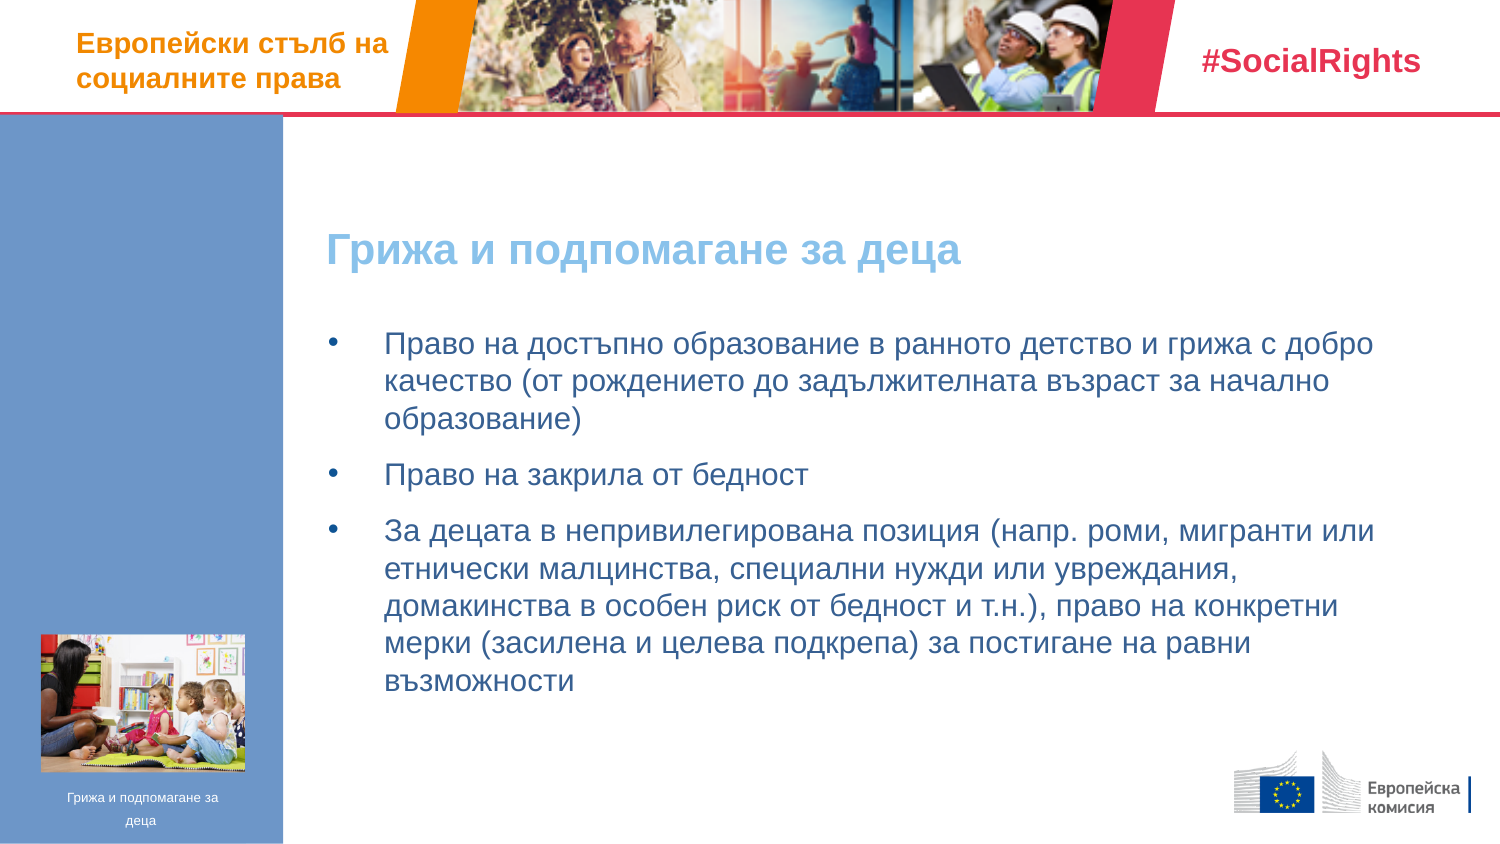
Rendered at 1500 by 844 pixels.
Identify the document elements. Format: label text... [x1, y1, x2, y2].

picture [1234, 750, 1471, 813]
text_box Грижа и подпомагане за деца [311, 200, 1471, 316]
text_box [39, 634, 247, 844]
picture [458, 0, 1112, 112]
text_box [0, 113, 285, 844]
list Право на достъпно образование в ранното детство и грижа с добро качество (от рождението до задължителната възраст за начално образование) Право на закрила от бедност За децата в непривилегирована позиция (напр. роми, мигранти или етнически малцинства, специални нужди или увреждания, домакинства в особен риск от бедност и т.н.), право на конкретни мерки (засилена и целева подкрепа) за постигане на равни възможности [312, 316, 1414, 763]
